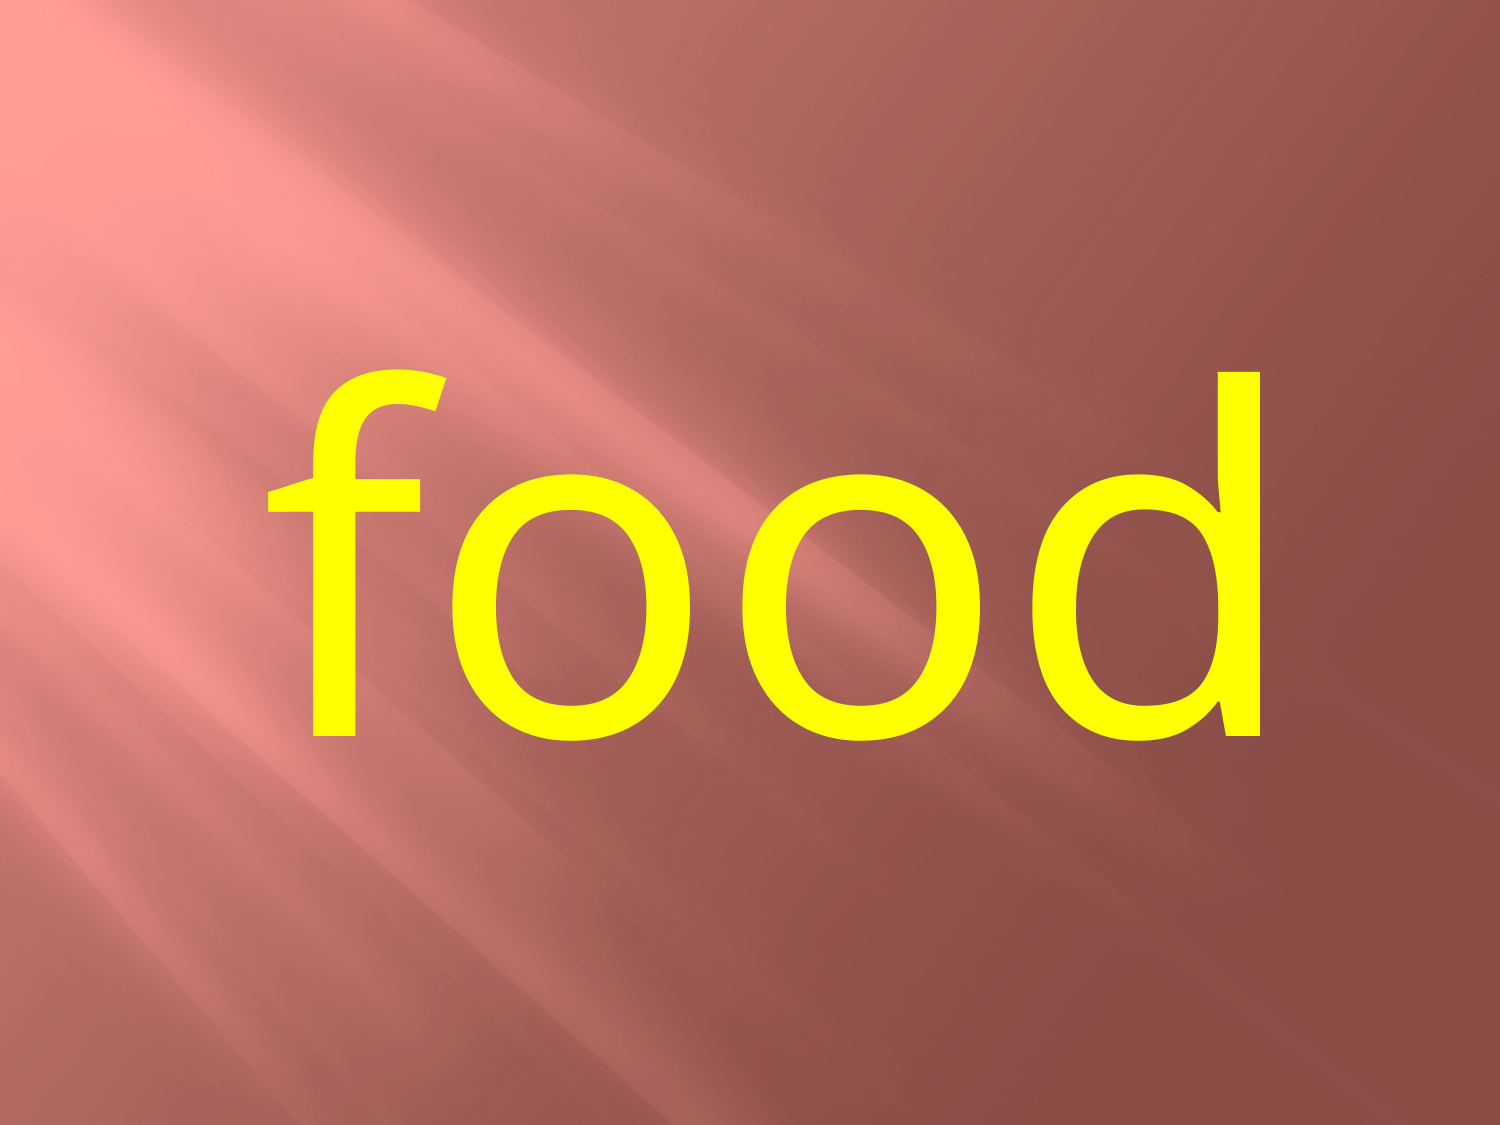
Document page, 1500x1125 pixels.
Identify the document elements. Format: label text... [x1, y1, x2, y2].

text_box food [212, 249, 1350, 840]
